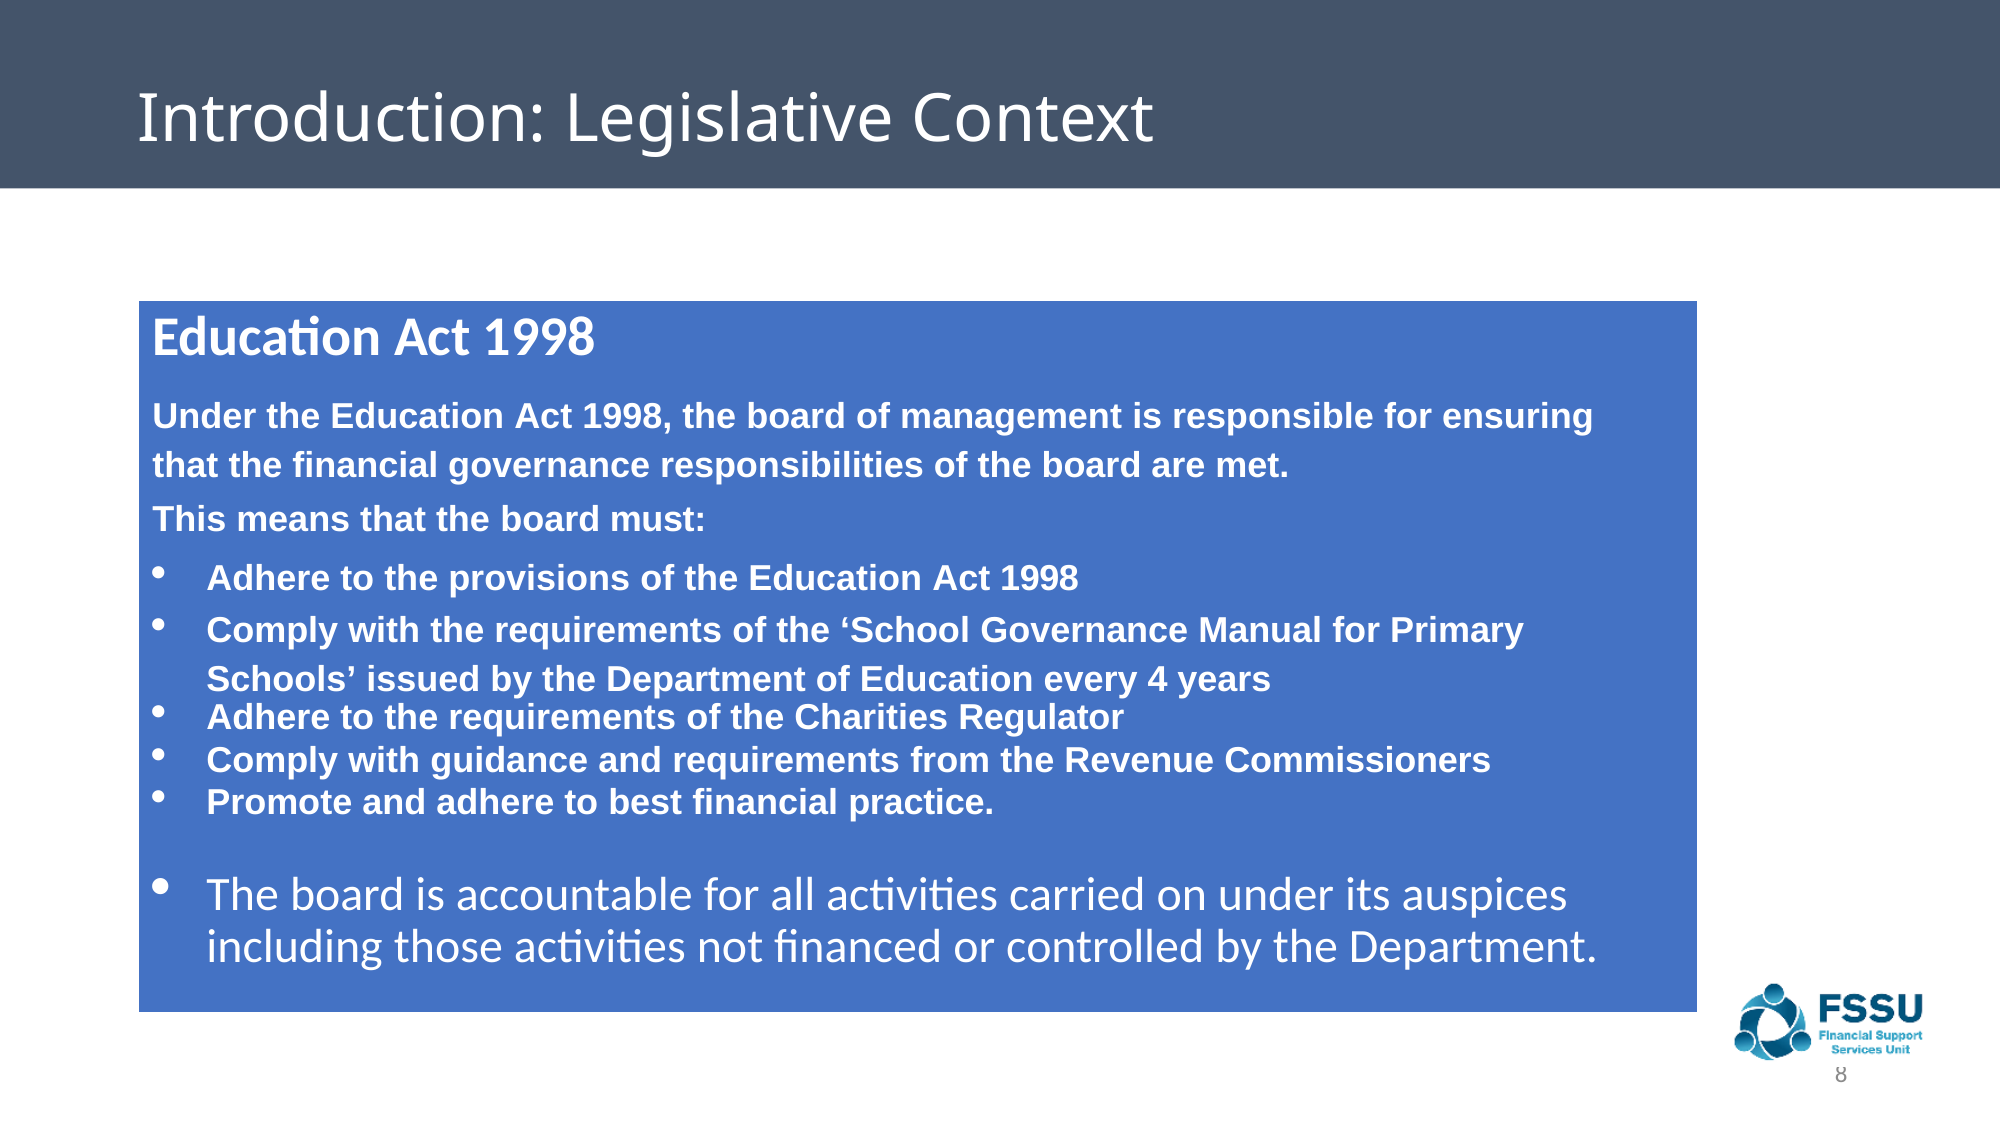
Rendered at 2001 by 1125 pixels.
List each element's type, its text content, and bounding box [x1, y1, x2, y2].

slide_number 8 [1412, 1042, 1863, 1103]
text_box Introduction: Legislative Context [122, 67, 1879, 163]
picture [1728, 977, 1929, 1067]
text_box [0, 0, 2000, 189]
list Education Act 1998 Under the Education Act 1998, the board of management is responsible for ensuring that the financial governance responsibilities of the board are met. This means that the board must: Adhere to the provisions of the Education Act 1998 Comply with the requirements of the ‘School Governance Manual for Primary Schools’ issued by the Department of Education every 4 years Adhere to the requirements of the Charities Regulator Comply with guidance and requirements from the Revenue Commissioners Promote and adhere to best financial practice. The board is accountable for all activities carried on under its auspices including those activities not financed or controlled by the Department. [136, 298, 1700, 1015]
